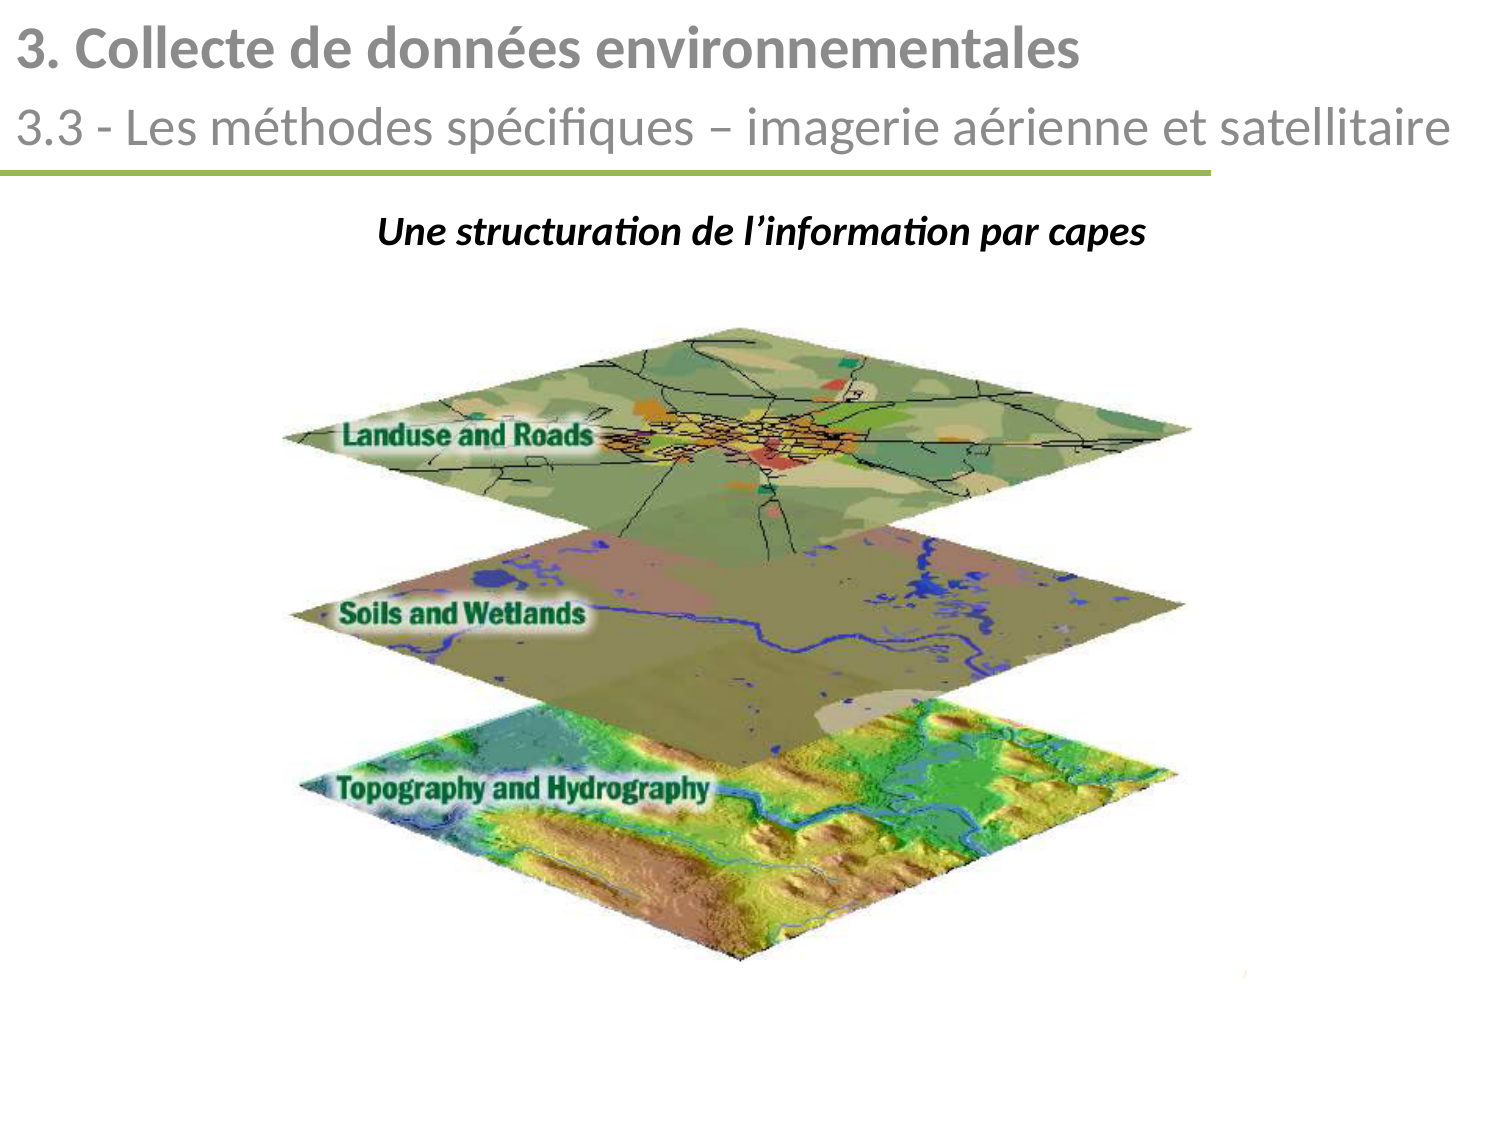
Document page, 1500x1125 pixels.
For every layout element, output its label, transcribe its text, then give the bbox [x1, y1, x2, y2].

subtitle 3. Collecte de données environnementales 3.3 - Les méthodes spécifiques – imagerie aérienne et satellitaire [0, 0, 1471, 173]
text_box Une structuration de l’information par capes [135, 196, 1388, 303]
picture [253, 314, 1247, 979]
